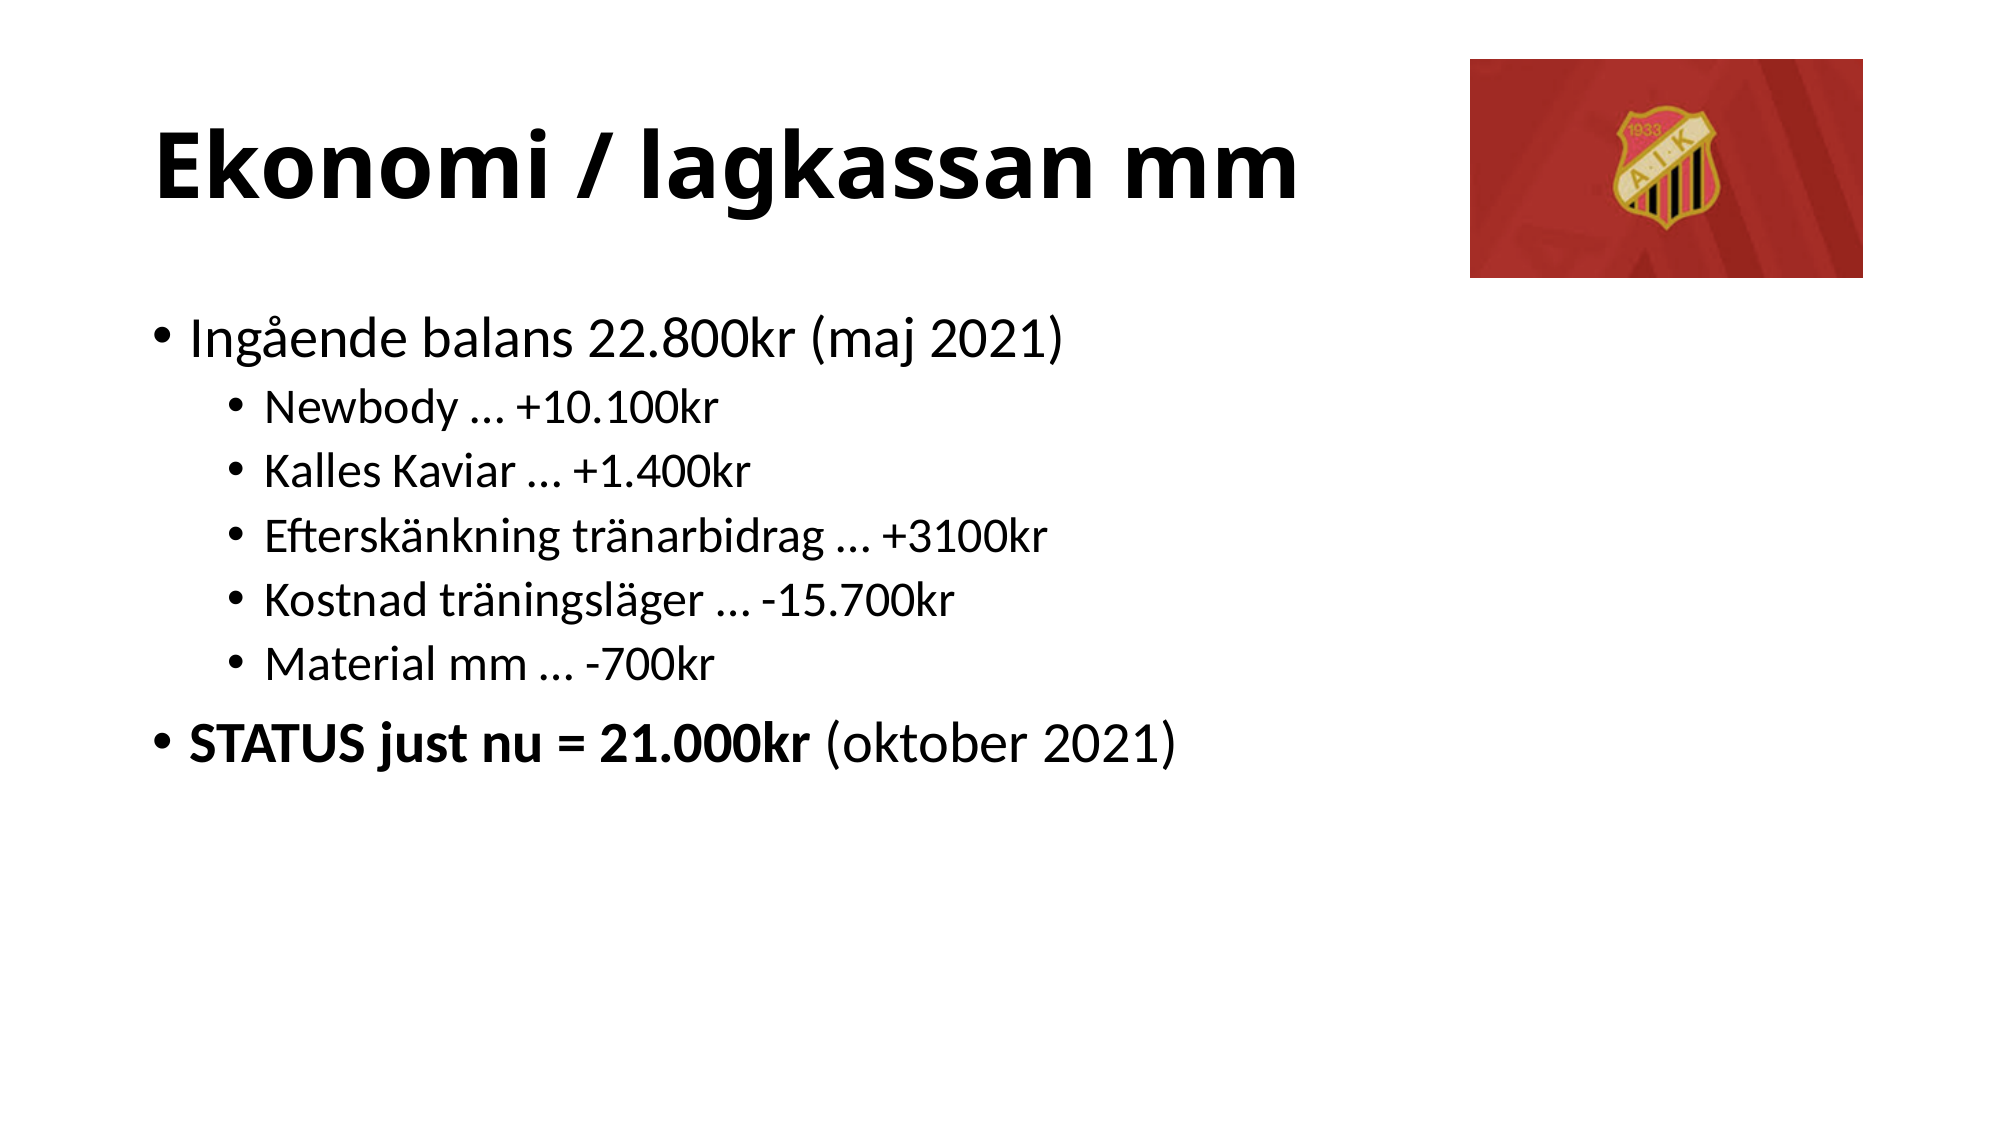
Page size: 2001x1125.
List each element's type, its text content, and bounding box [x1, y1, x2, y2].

list Ingående balans 22.800kr (maj 2021) Newbody … +10.100kr Kalles Kaviar … +1.400kr Efterskänkning tränarbidrag … +3100kr Kostnad träningsläger … -15.700kr Material mm … -700kr STATUS just nu = 21.000kr (oktober 2021) [137, 299, 1863, 1014]
title Ekonomi / lagkassan mm [137, 59, 1469, 278]
picture [1469, 59, 1863, 278]
